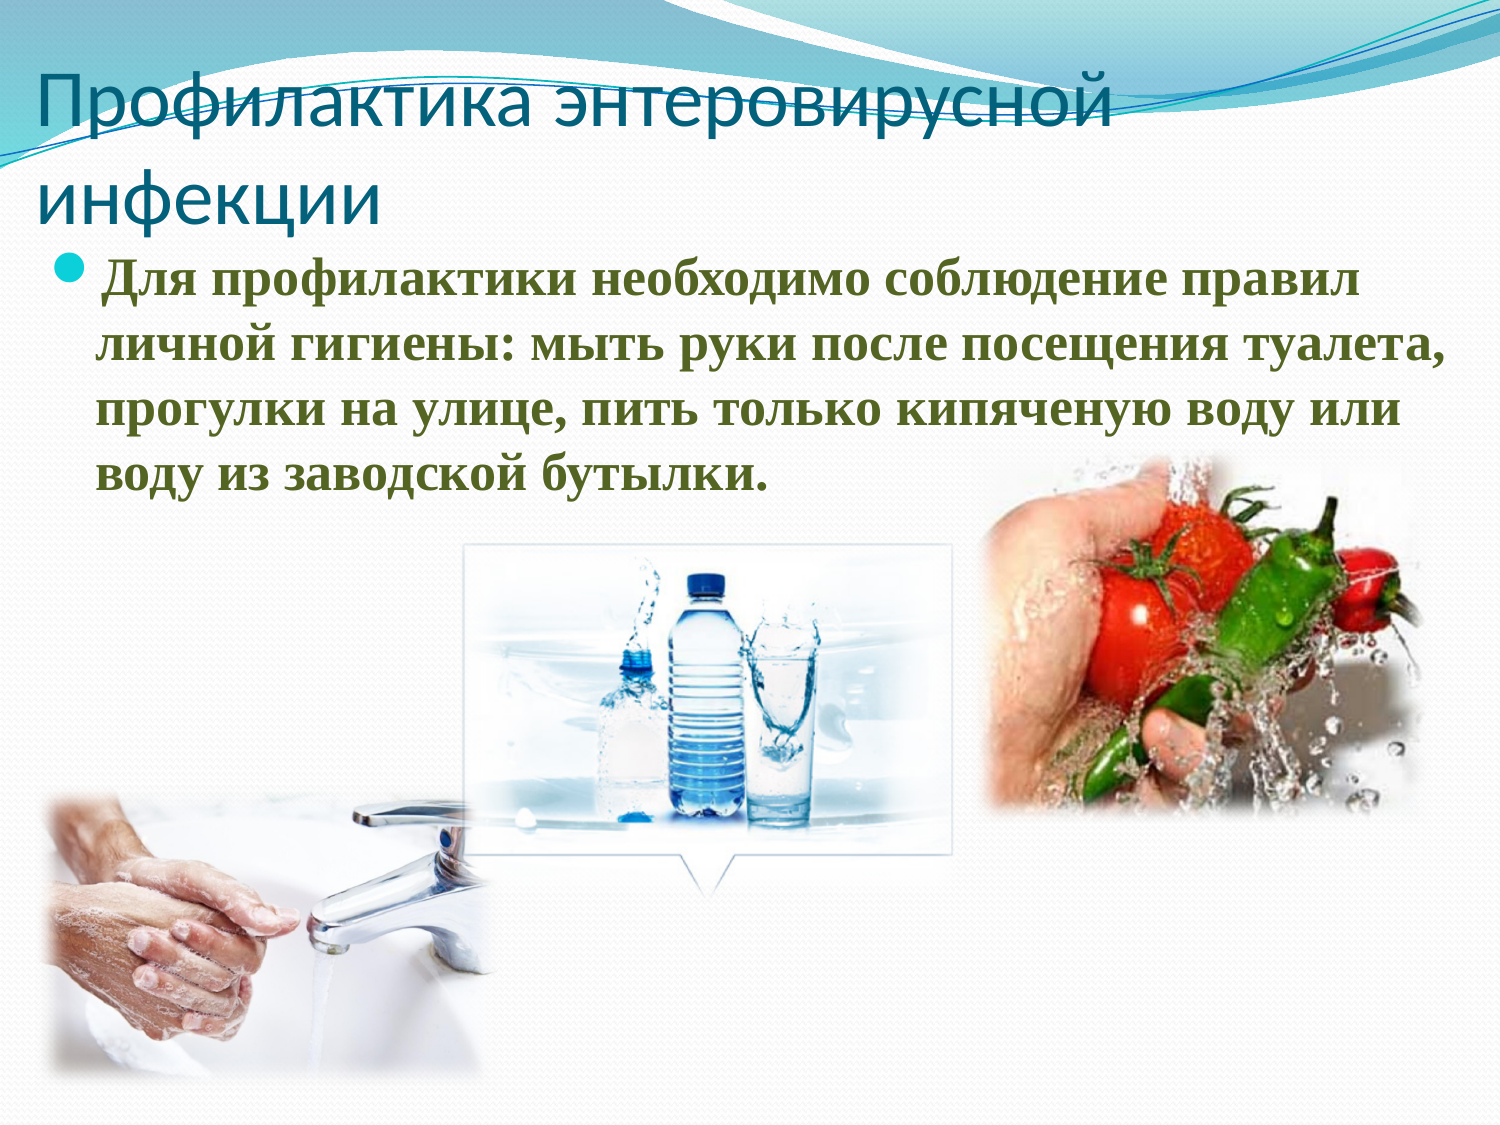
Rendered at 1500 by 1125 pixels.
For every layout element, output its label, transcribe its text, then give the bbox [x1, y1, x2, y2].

picture [972, 445, 1430, 824]
picture [34, 784, 501, 1091]
title Профилактика энтеровирусной инфекции [35, 35, 1442, 234]
list Для профилактики необходимо соблюдение правил личной гигиены: мыть руки после посещения туалета, прогулки на улице, пить только кипяченую воду или воду из заводской бутылки. [35, 234, 1465, 1090]
picture [445, 527, 968, 903]
